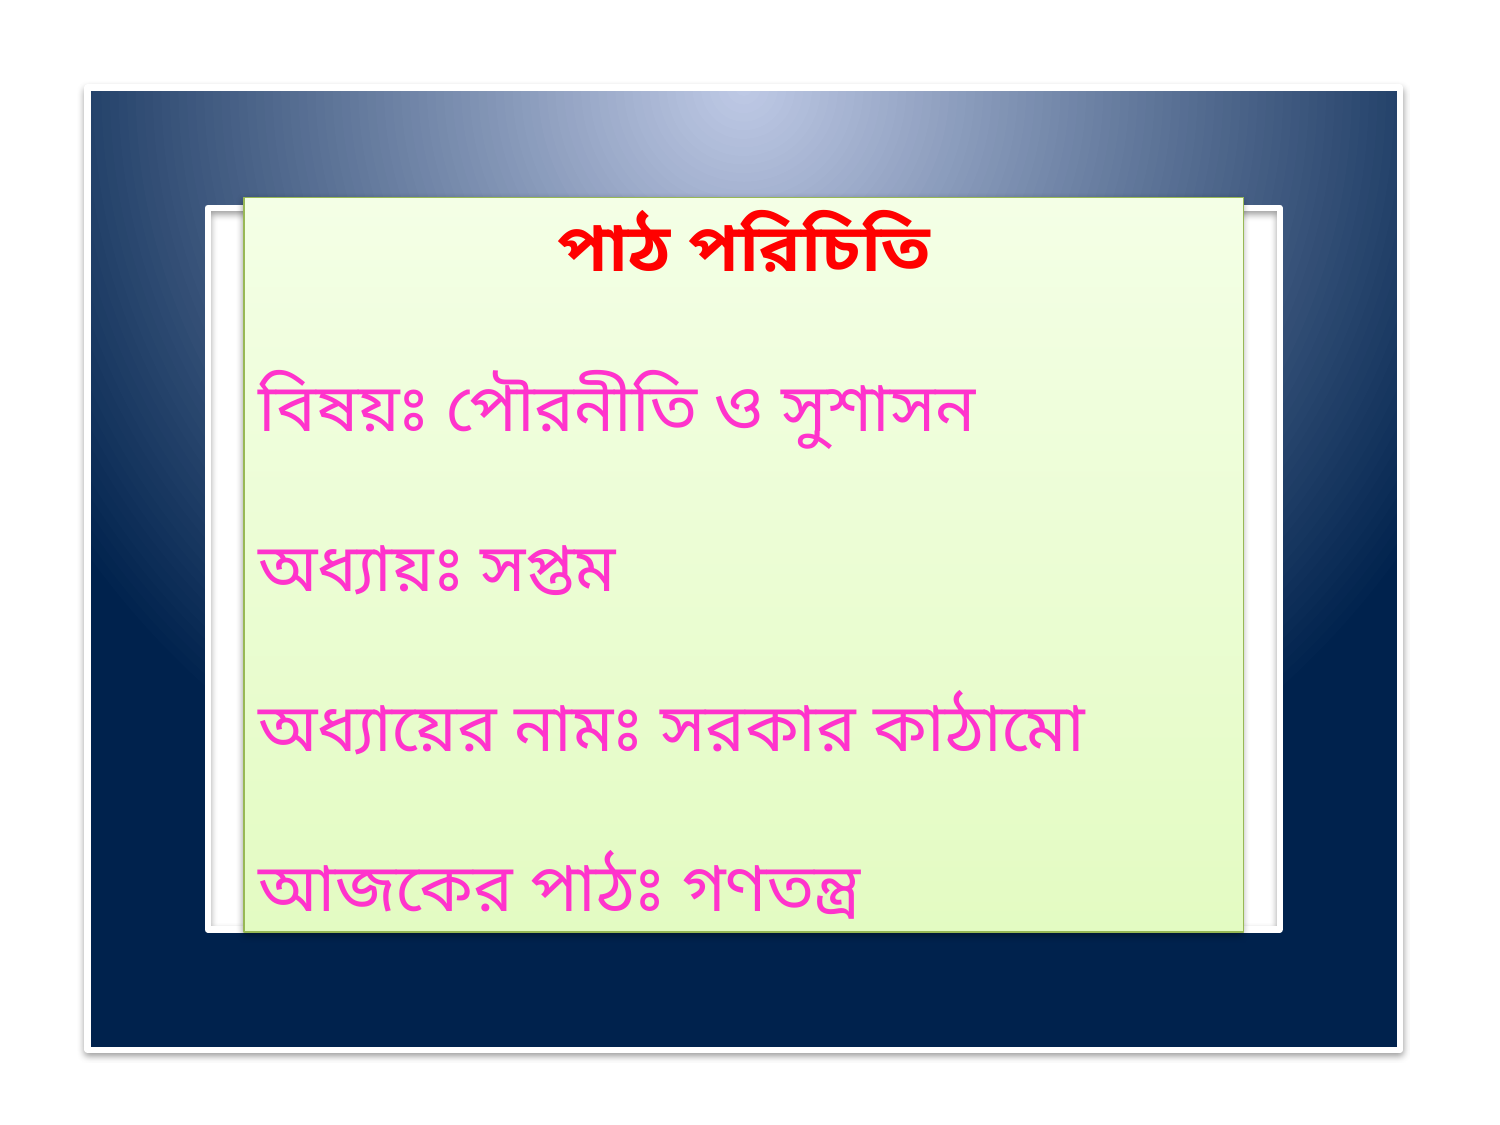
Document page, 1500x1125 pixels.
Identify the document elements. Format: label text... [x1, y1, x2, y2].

text_box [84, 84, 1403, 1053]
text_box পাঠ পরিচিতি বিষয়ঃ পৌরনীতি ও সুশাসন অধ্যায়ঃ সপ্তম অধ্যায়ের নামঃ সরকার কাঠামো আজকের পাঠঃ গণতন্ত্র [243, 197, 1244, 933]
